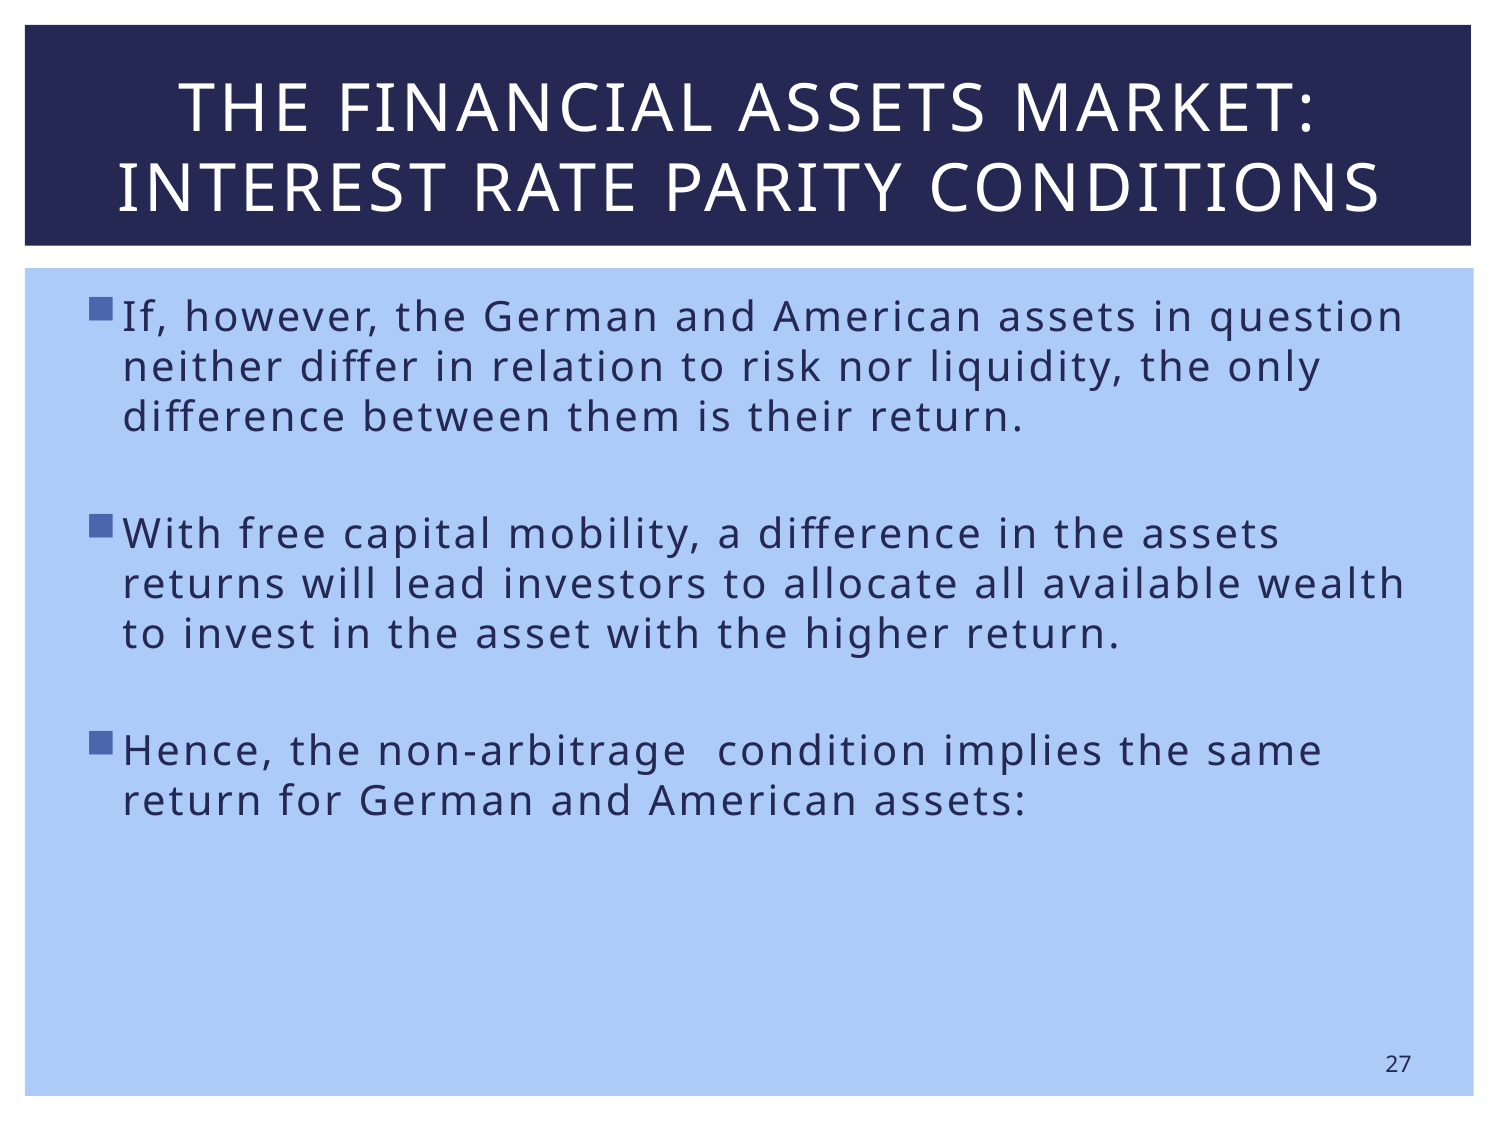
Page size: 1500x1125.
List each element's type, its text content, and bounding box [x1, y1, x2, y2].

title The Financial Assets Market: Interest Rate Parity Conditions [62, 58, 1438, 232]
slide_number 27 [1349, 1041, 1448, 1089]
